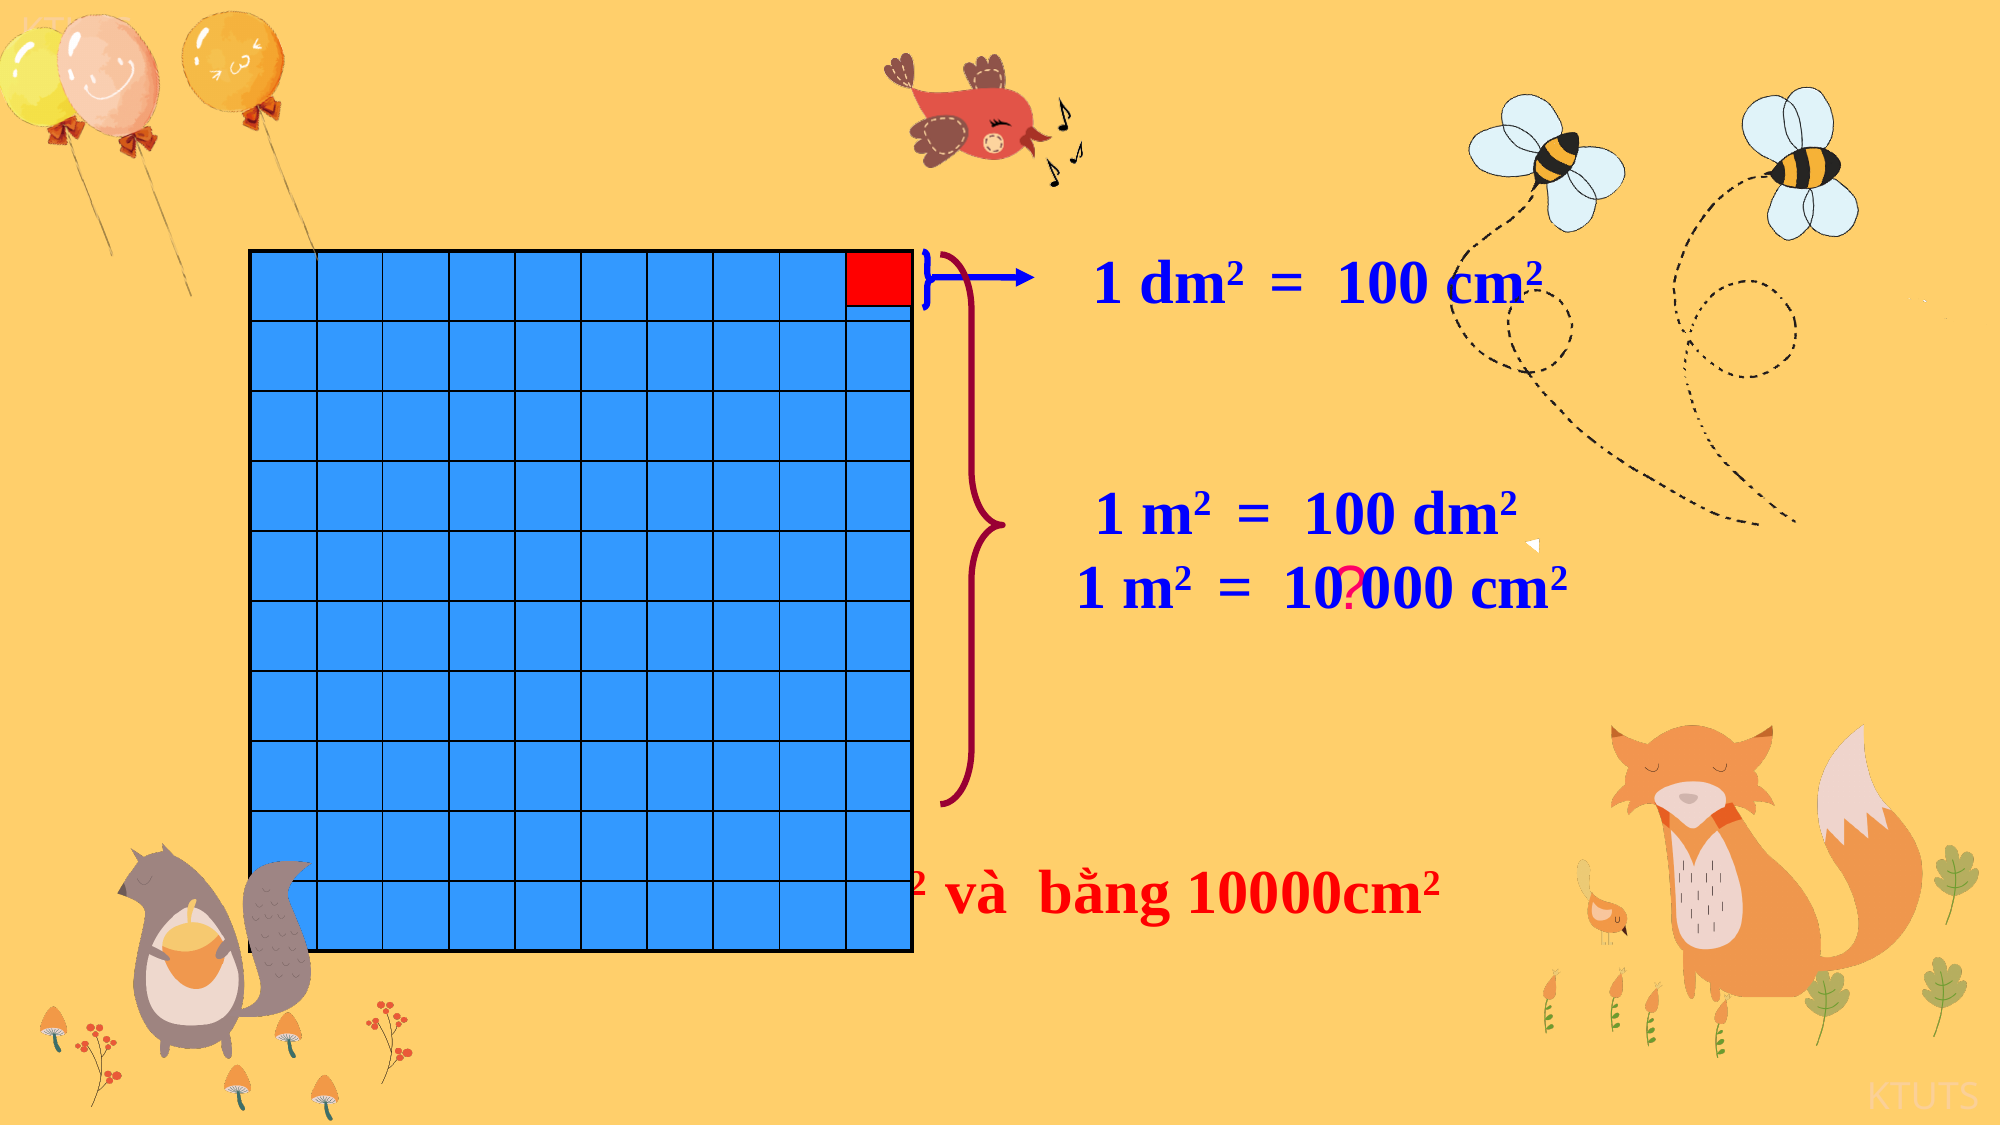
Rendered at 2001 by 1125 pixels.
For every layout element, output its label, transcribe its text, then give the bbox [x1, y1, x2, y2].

text_box 1 m2 = 100 dm2 [1010, 464, 1367, 555]
table_cell [450, 602, 514, 670]
table_header [450, 253, 514, 320]
table_cell [252, 462, 316, 530]
table_cell [780, 532, 845, 600]
table_cell [780, 882, 845, 949]
text_box [940, 308, 1003, 805]
table_cell [516, 392, 580, 460]
table_cell [714, 322, 779, 390]
table_cell [780, 742, 845, 810]
table_cell [648, 602, 712, 670]
table_cell [714, 532, 779, 600]
picture [1280, 0, 2000, 1060]
picture [0, 806, 451, 1125]
table_cell [714, 812, 779, 880]
table_header [383, 253, 448, 320]
table_header [582, 253, 646, 320]
table_header [648, 253, 712, 320]
table_cell [252, 602, 316, 670]
table_cell [318, 672, 382, 740]
table_cell [780, 462, 845, 530]
table_cell [383, 672, 448, 740]
table_cell [383, 462, 448, 530]
table_cell [714, 392, 779, 460]
table_cell [714, 462, 779, 530]
table_cell [516, 532, 580, 600]
picture [0, 0, 364, 361]
table_cell [582, 882, 646, 949]
table_cell [714, 882, 779, 949]
table_cell [383, 602, 448, 670]
table_cell [252, 322, 316, 390]
table_cell [847, 602, 910, 670]
table_cell [516, 322, 580, 390]
table_cell [252, 742, 316, 806]
table_cell [648, 532, 712, 600]
table_cell [582, 742, 646, 810]
table_cell [252, 392, 316, 460]
table_cell [318, 532, 382, 600]
table_cell [318, 322, 382, 390]
table_cell [516, 742, 580, 810]
table_cell [451, 812, 514, 880]
table_cell [516, 882, 580, 949]
table_cell [582, 672, 646, 740]
table_cell [450, 532, 514, 600]
table_cell [383, 742, 448, 806]
table_header [318, 253, 382, 320]
table_cell [714, 602, 779, 670]
table_cell [780, 672, 845, 740]
table_cell [847, 532, 910, 600]
table_cell [780, 392, 845, 460]
table_cell [714, 742, 779, 810]
table_cell [847, 672, 910, 740]
table_cell [451, 882, 514, 949]
table_cell [780, 322, 845, 390]
table_cell [648, 742, 712, 810]
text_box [922, 251, 1035, 308]
table_cell [450, 392, 514, 460]
table_cell [648, 322, 712, 390]
table_cell [582, 532, 646, 600]
table_cell [780, 602, 845, 670]
table_cell [516, 812, 580, 880]
table_cell [648, 672, 712, 740]
table_cell [383, 322, 448, 390]
table_cell [582, 462, 646, 530]
table_cell [847, 322, 910, 390]
table_cell [582, 602, 646, 670]
table_cell [450, 322, 514, 390]
table_cell [582, 322, 646, 390]
table_cell [847, 742, 910, 810]
text_box 1 dm2 = 100 cm2 [978, 234, 1367, 324]
table_cell [450, 462, 514, 530]
table_header [780, 253, 845, 320]
table_cell [252, 532, 316, 600]
table_cell [252, 672, 316, 740]
table_cell [847, 392, 910, 460]
table_cell [847, 882, 910, 949]
table_header [516, 253, 580, 320]
table_cell [714, 672, 779, 740]
table_cell [318, 742, 382, 806]
text_box 1m2 bằng 100dm2 và bằng 10000cm2 [914, 844, 1520, 934]
text_box [846, 251, 913, 307]
table_cell [648, 392, 712, 460]
table_cell [318, 462, 382, 530]
table_cell [383, 532, 448, 600]
table_cell [847, 462, 910, 530]
table_cell [780, 812, 845, 880]
table_cell [648, 812, 712, 880]
table_header [714, 253, 779, 320]
picture [884, 53, 1083, 187]
table_cell [582, 812, 646, 880]
table_cell [847, 812, 910, 880]
table_cell [450, 672, 514, 740]
table_header [847, 307, 910, 320]
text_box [1060, 539, 1367, 630]
table_cell [648, 462, 712, 530]
table_cell [582, 392, 646, 460]
table_cell [450, 742, 514, 810]
table_cell [516, 672, 580, 740]
table_cell [318, 392, 382, 460]
table_cell [516, 462, 580, 530]
table_cell [383, 392, 448, 460]
table_cell [516, 602, 580, 670]
table_cell [648, 882, 712, 949]
table_cell [318, 602, 382, 670]
